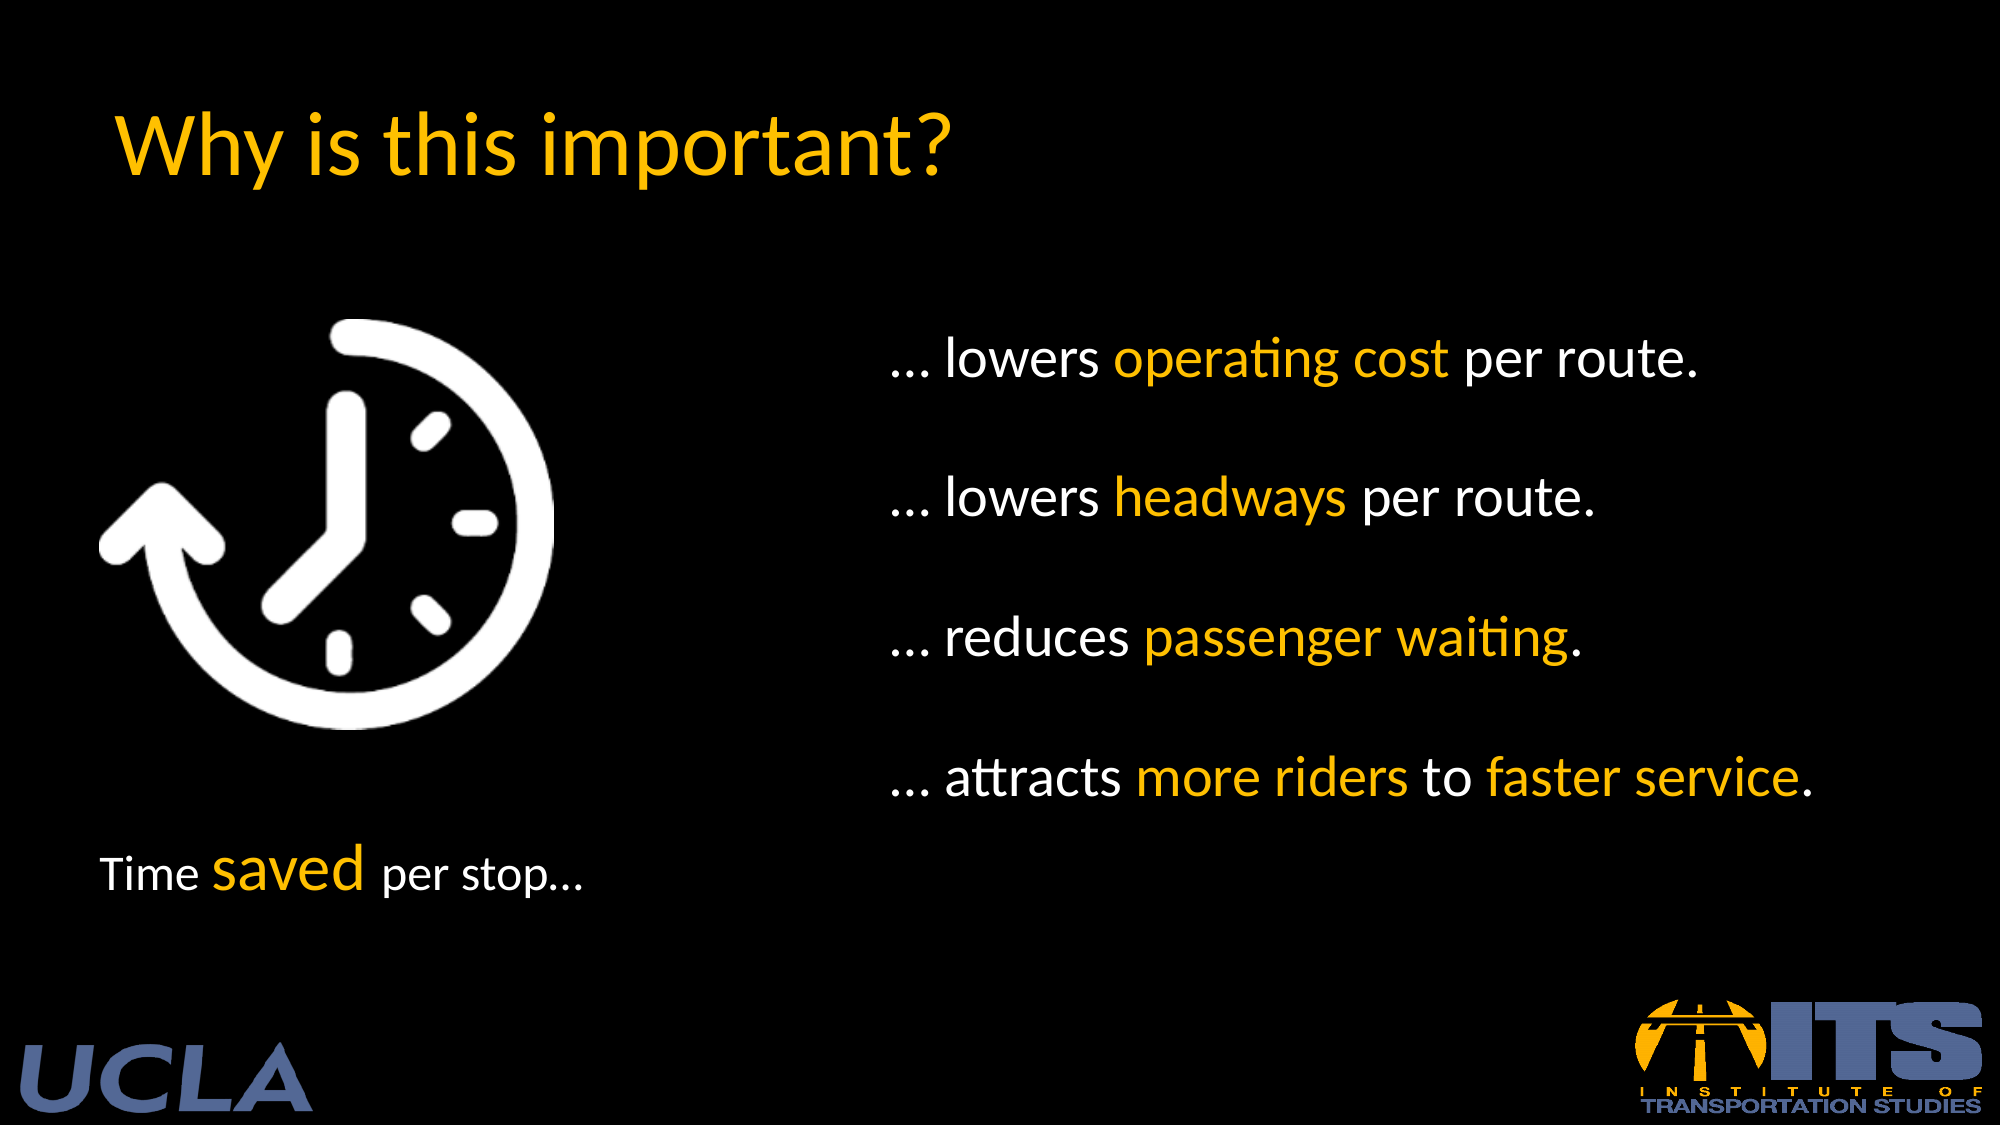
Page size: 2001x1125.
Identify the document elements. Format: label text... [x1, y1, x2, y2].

picture [0, 1012, 367, 1125]
text_box … lowers operating cost per route. … lowers headways per route. … reduces passenger waiting. … attracts more riders to faster service. [876, 311, 1942, 816]
text_box Time saved per stop… [36, 816, 646, 911]
picture [99, 318, 554, 730]
picture [1599, 900, 2001, 1125]
title Why is this important? [99, 44, 1901, 233]
